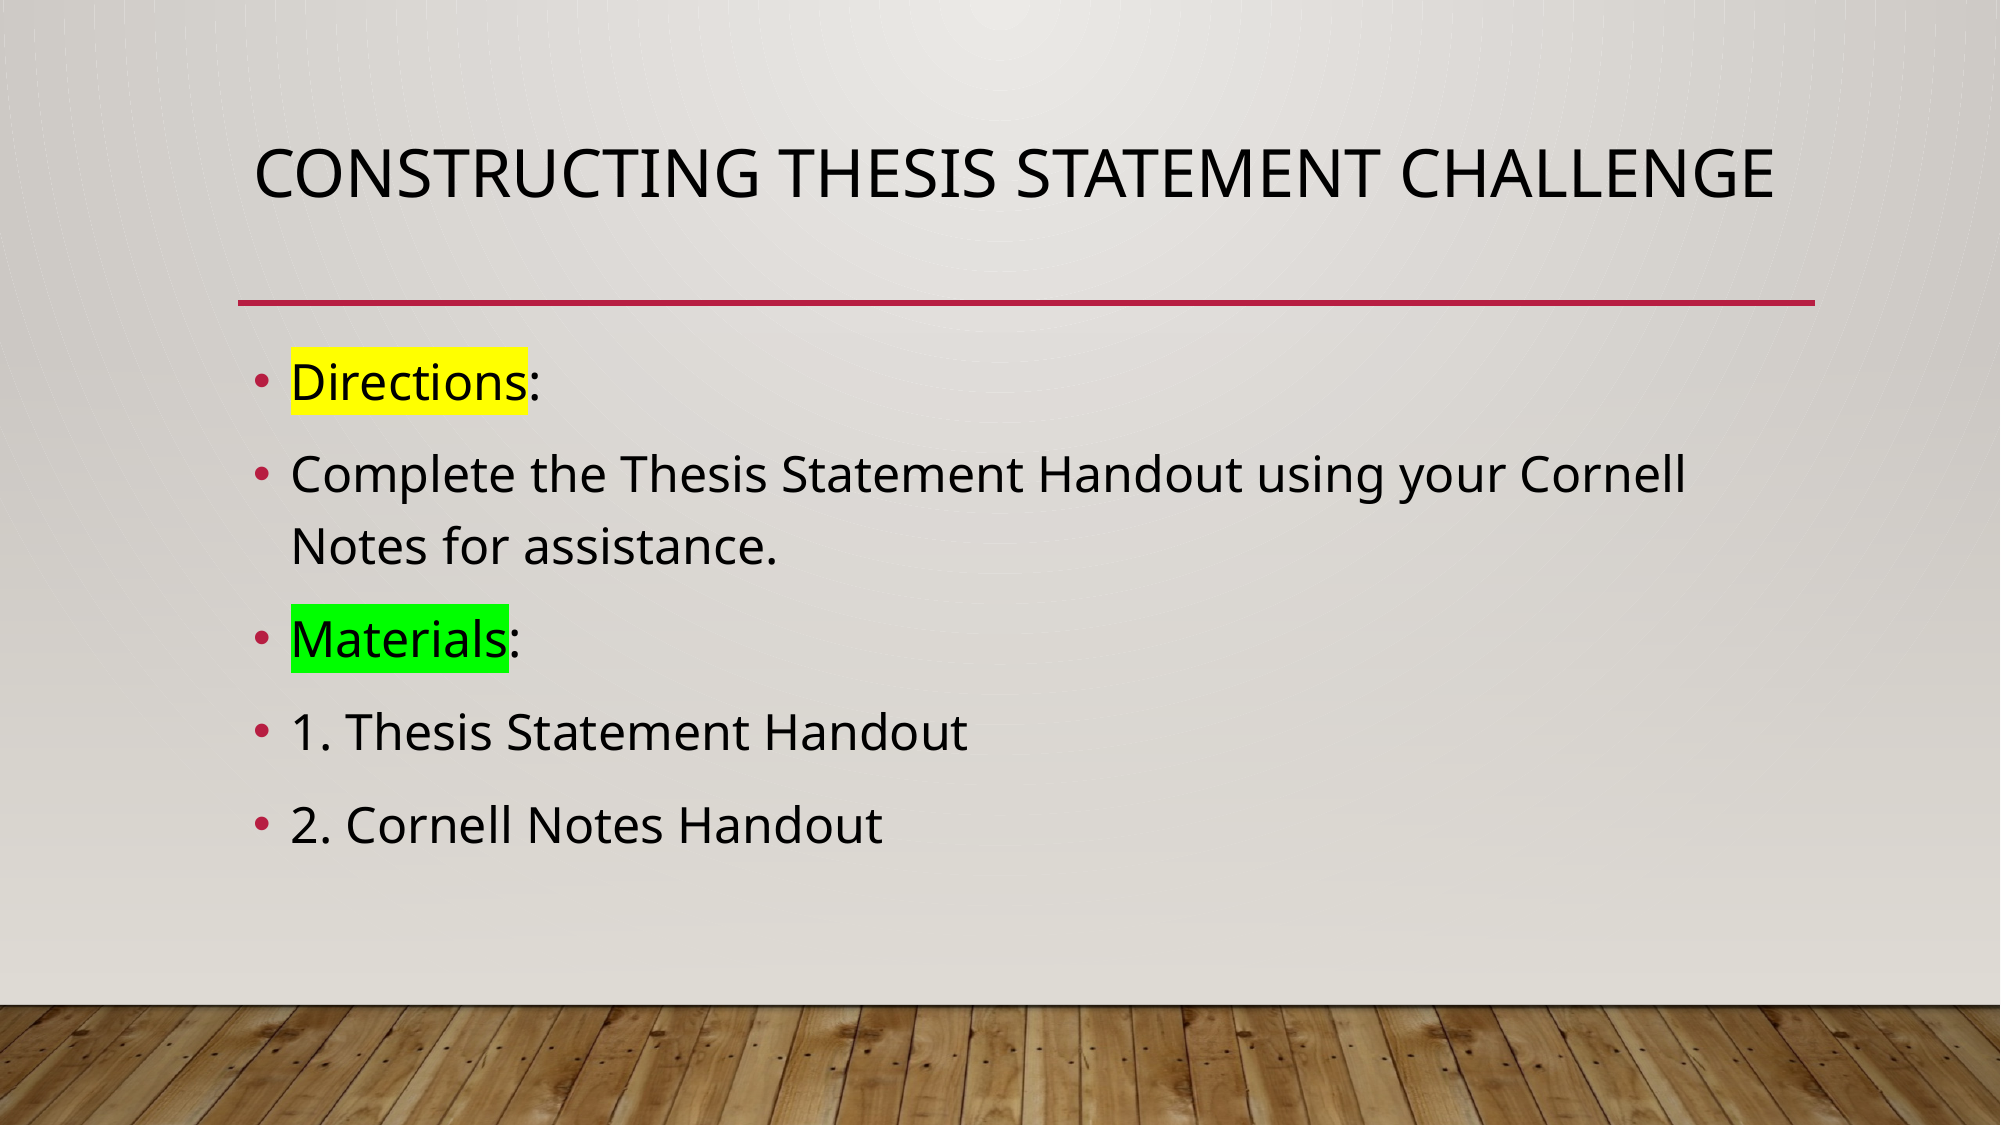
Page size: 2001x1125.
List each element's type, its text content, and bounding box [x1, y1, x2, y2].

title Constructing Thesis Statement Challenge [238, 131, 1814, 305]
picture [0, 1005, 2000, 1125]
list Directions: Complete the Thesis Statement Handout using your Cornell Notes for assistance. Materials: 1. Thesis Statement Handout 2. Cornell Notes Handout [238, 330, 1814, 897]
